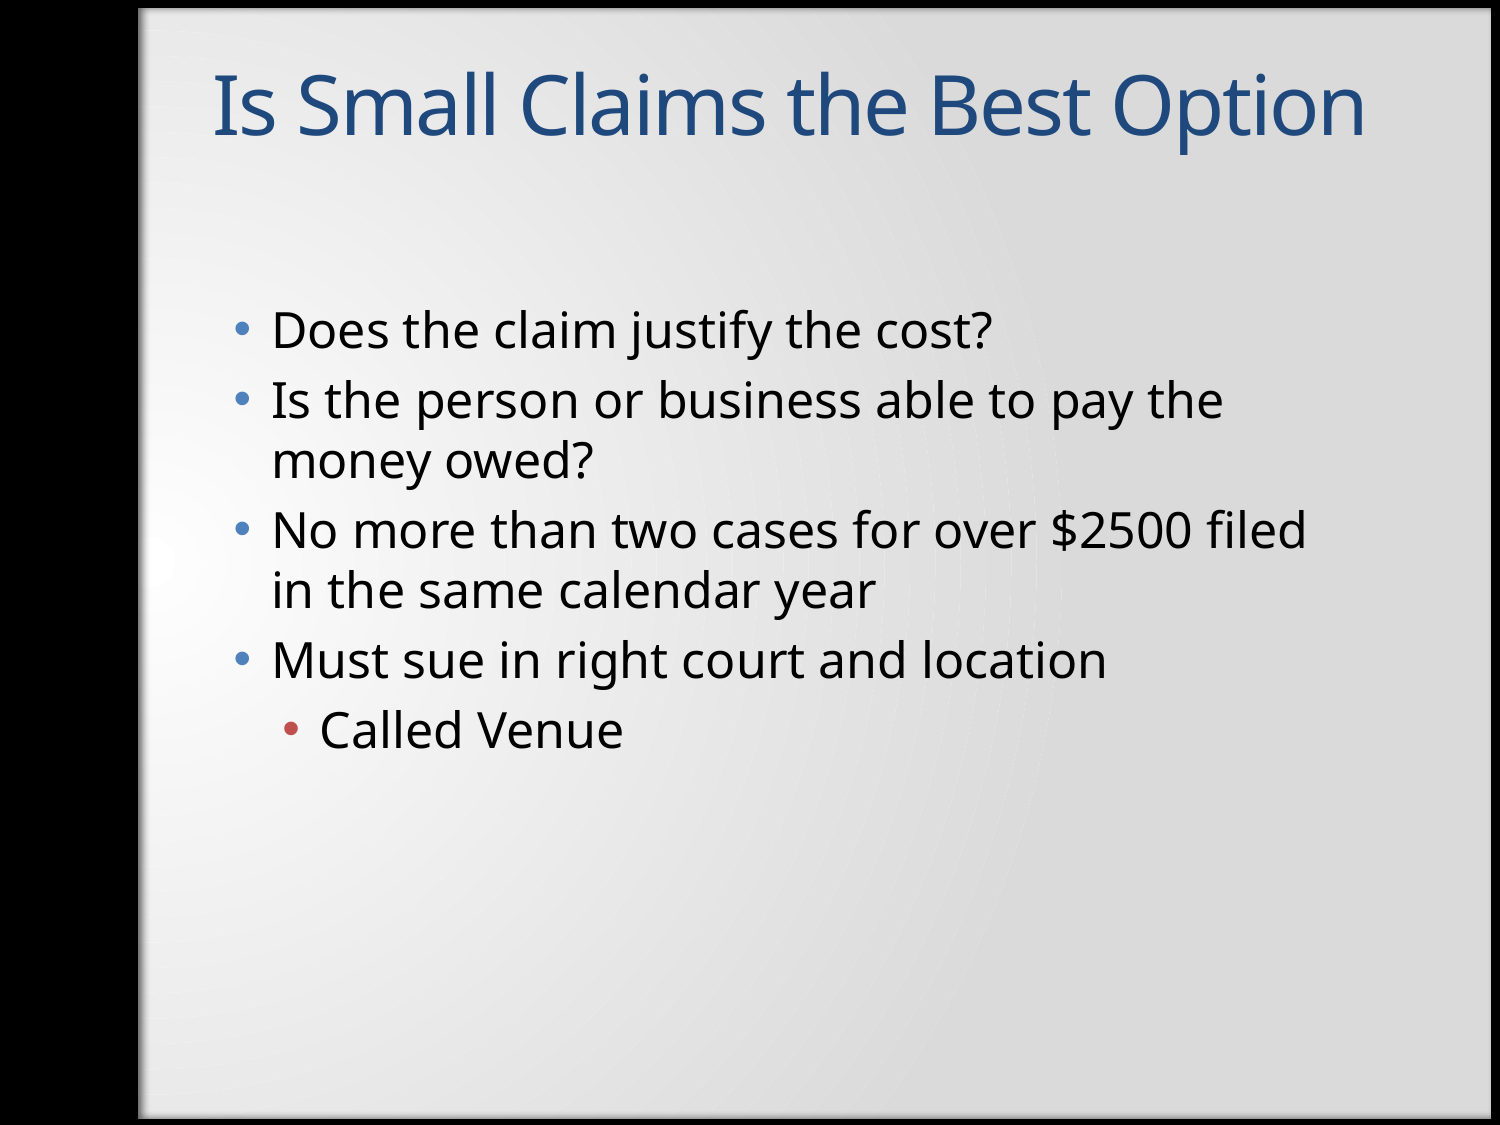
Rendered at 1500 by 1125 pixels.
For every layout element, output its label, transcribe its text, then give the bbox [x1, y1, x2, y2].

text_box Does the claim justify the cost? Is the person or business able to pay the money owed? No more than two cases for over $2500 filed in the same calendar year Must sue in right court and location Called Venue [200, 291, 1375, 1005]
text_box Is Small Claims the Best Option [82, 45, 1500, 188]
